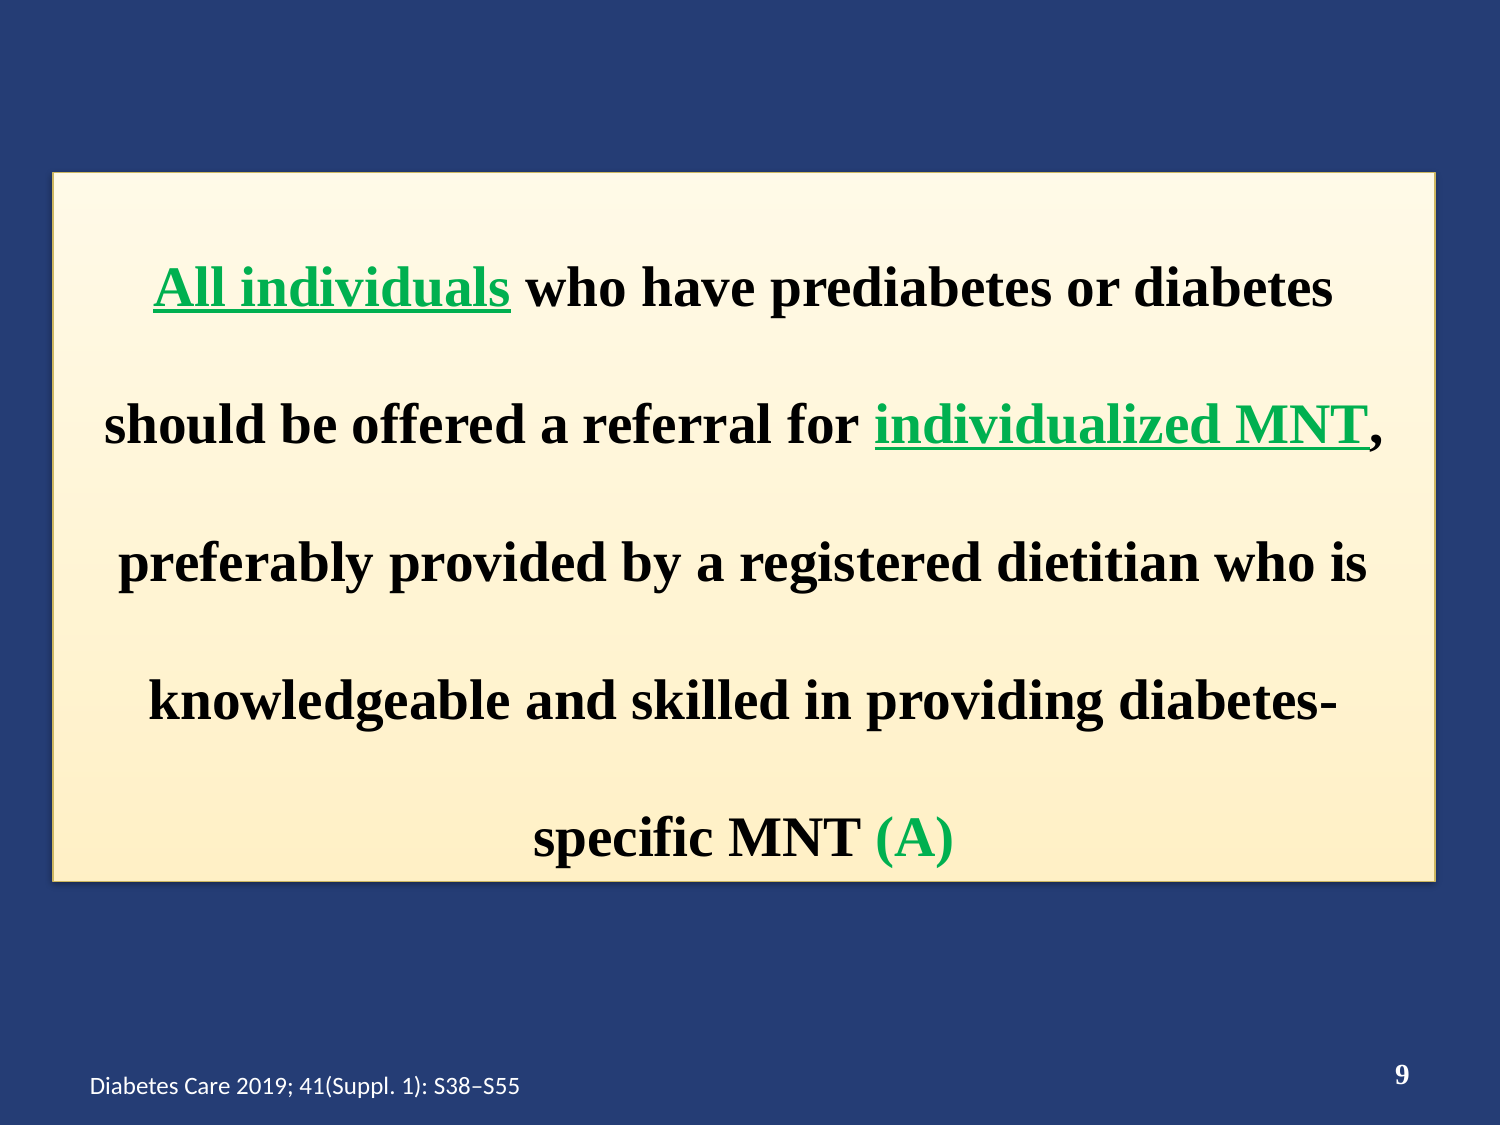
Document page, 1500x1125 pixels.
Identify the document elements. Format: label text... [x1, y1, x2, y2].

slide_number 9 [1074, 1042, 1425, 1103]
list All individuals who have prediabetes or diabetes should be offered a referral for individualized MNT, preferably provided by a registered dietitian who is knowledgeable and skilled in providing diabetes-specific MNT (A) [52, 172, 1436, 882]
text_box Diabetes Care 2019; 41(Suppl. 1): S38–S55 [74, 1062, 688, 1108]
